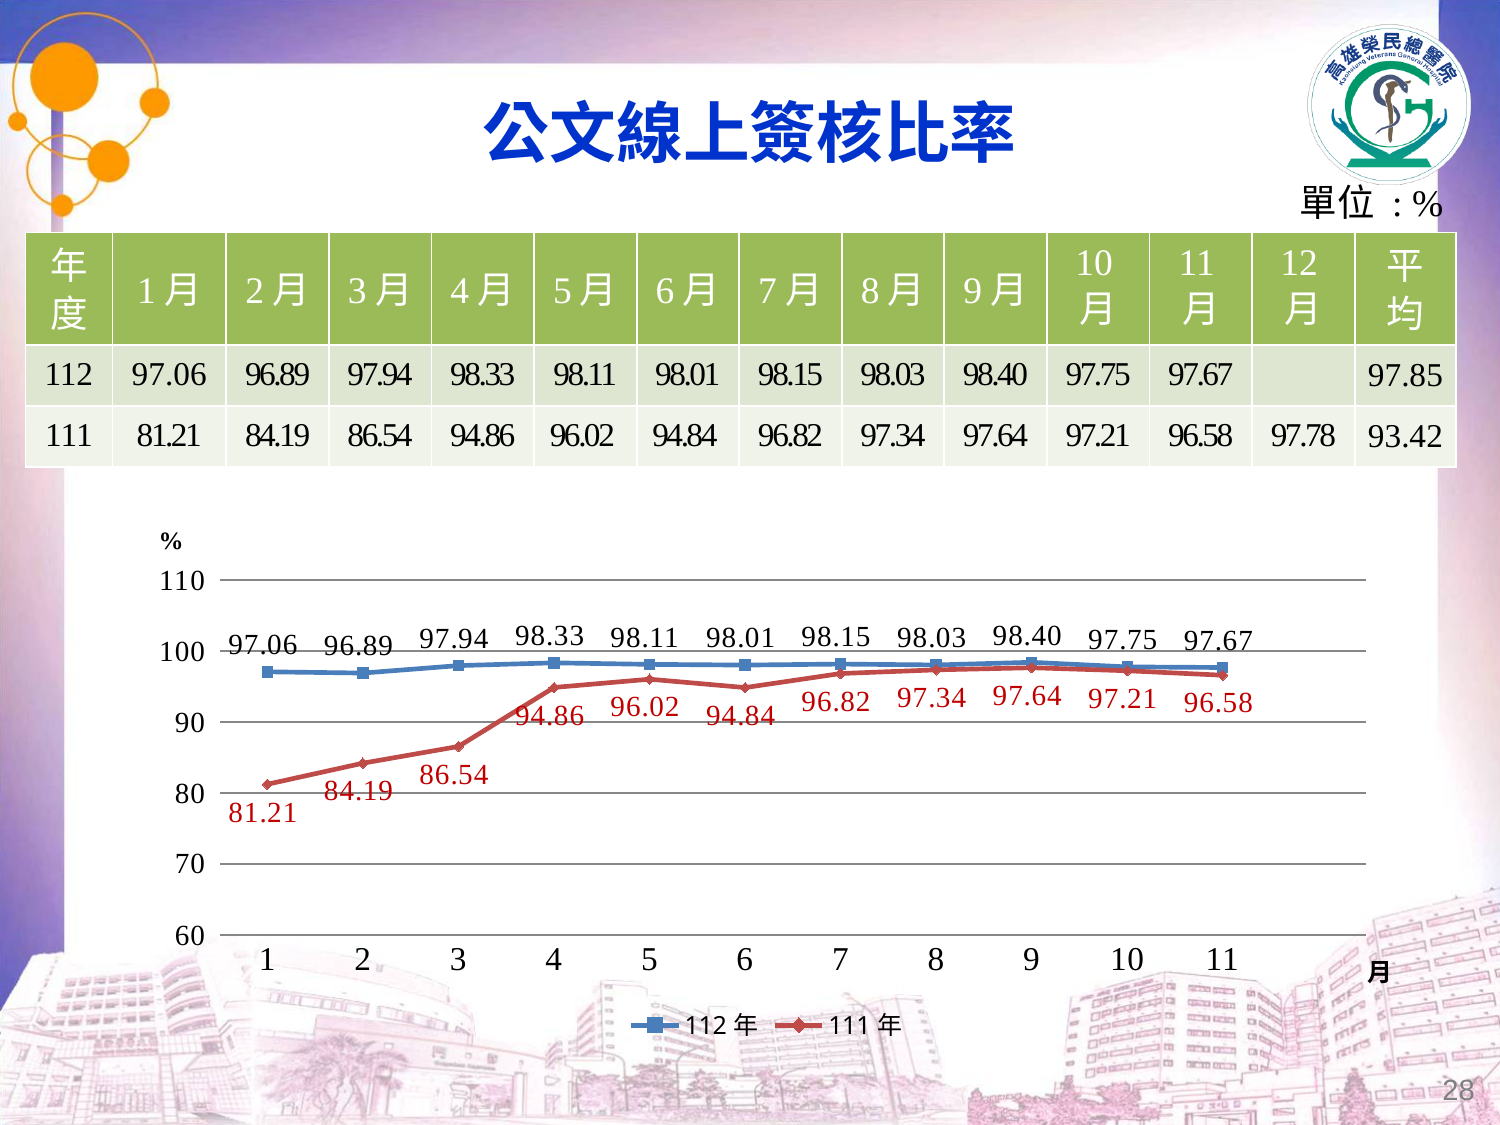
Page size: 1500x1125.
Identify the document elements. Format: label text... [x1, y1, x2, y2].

table_cell 97.75 [1048, 346, 1149, 405]
table_cell 86.54 [330, 407, 431, 466]
table_header 2月 [227, 233, 328, 344]
picture [0, 209, 1500, 1125]
table_header 10月 [1048, 233, 1149, 344]
table_cell 81.21 [113, 407, 225, 466]
table_cell 93.42 [1356, 407, 1455, 466]
table_header 年度 [26, 233, 112, 344]
table_header 6月 [638, 233, 738, 344]
table_cell 97.06 [113, 346, 225, 405]
table_cell 98.11 [535, 346, 636, 405]
table_header 1月 [113, 233, 225, 344]
table_cell 84.19 [227, 407, 328, 466]
table_cell 97.34 [843, 407, 943, 466]
table_cell 97.67 [1150, 346, 1251, 405]
table_header 3月 [330, 233, 431, 344]
table_cell 97.78 [1253, 407, 1354, 466]
table_header 12月 [1253, 233, 1354, 344]
table_header 7月 [740, 233, 841, 344]
table_cell 97.94 [330, 346, 431, 405]
table_cell 97.85 [1356, 346, 1455, 405]
table_cell 94.84 [638, 407, 738, 466]
table_cell [1253, 346, 1354, 405]
table_header 8月 [843, 233, 943, 344]
table_cell 98.40 [945, 346, 1046, 405]
table_cell 94.86 [432, 407, 533, 466]
table_cell 98.15 [740, 346, 841, 405]
table_header 平均 [1356, 233, 1455, 344]
table_cell 96.02 [535, 407, 636, 466]
table_header 9月 [945, 233, 1046, 344]
title 公文線上簽核比率 [0, 64, 1500, 209]
text_box 單位 : % [1284, 209, 1471, 232]
picture [0, 0, 1500, 64]
slide_number 28 [1139, 1058, 1490, 1119]
chart [113, 479, 1421, 1049]
table_cell 98.03 [843, 346, 943, 405]
table_cell 96.58 [1150, 407, 1251, 466]
table_header 11月 [1150, 233, 1251, 344]
table_cell 111 [26, 407, 112, 466]
table_cell 112 [26, 346, 112, 405]
table_cell 98.33 [432, 346, 533, 405]
table_header 4月 [432, 233, 533, 344]
table_cell 97.21 [1048, 407, 1149, 466]
table_cell 96.82 [740, 407, 841, 466]
table_cell 97.64 [945, 407, 1046, 466]
table_cell 98.01 [638, 346, 738, 405]
table_header 5月 [535, 233, 636, 344]
table_cell 96.89 [227, 346, 328, 405]
